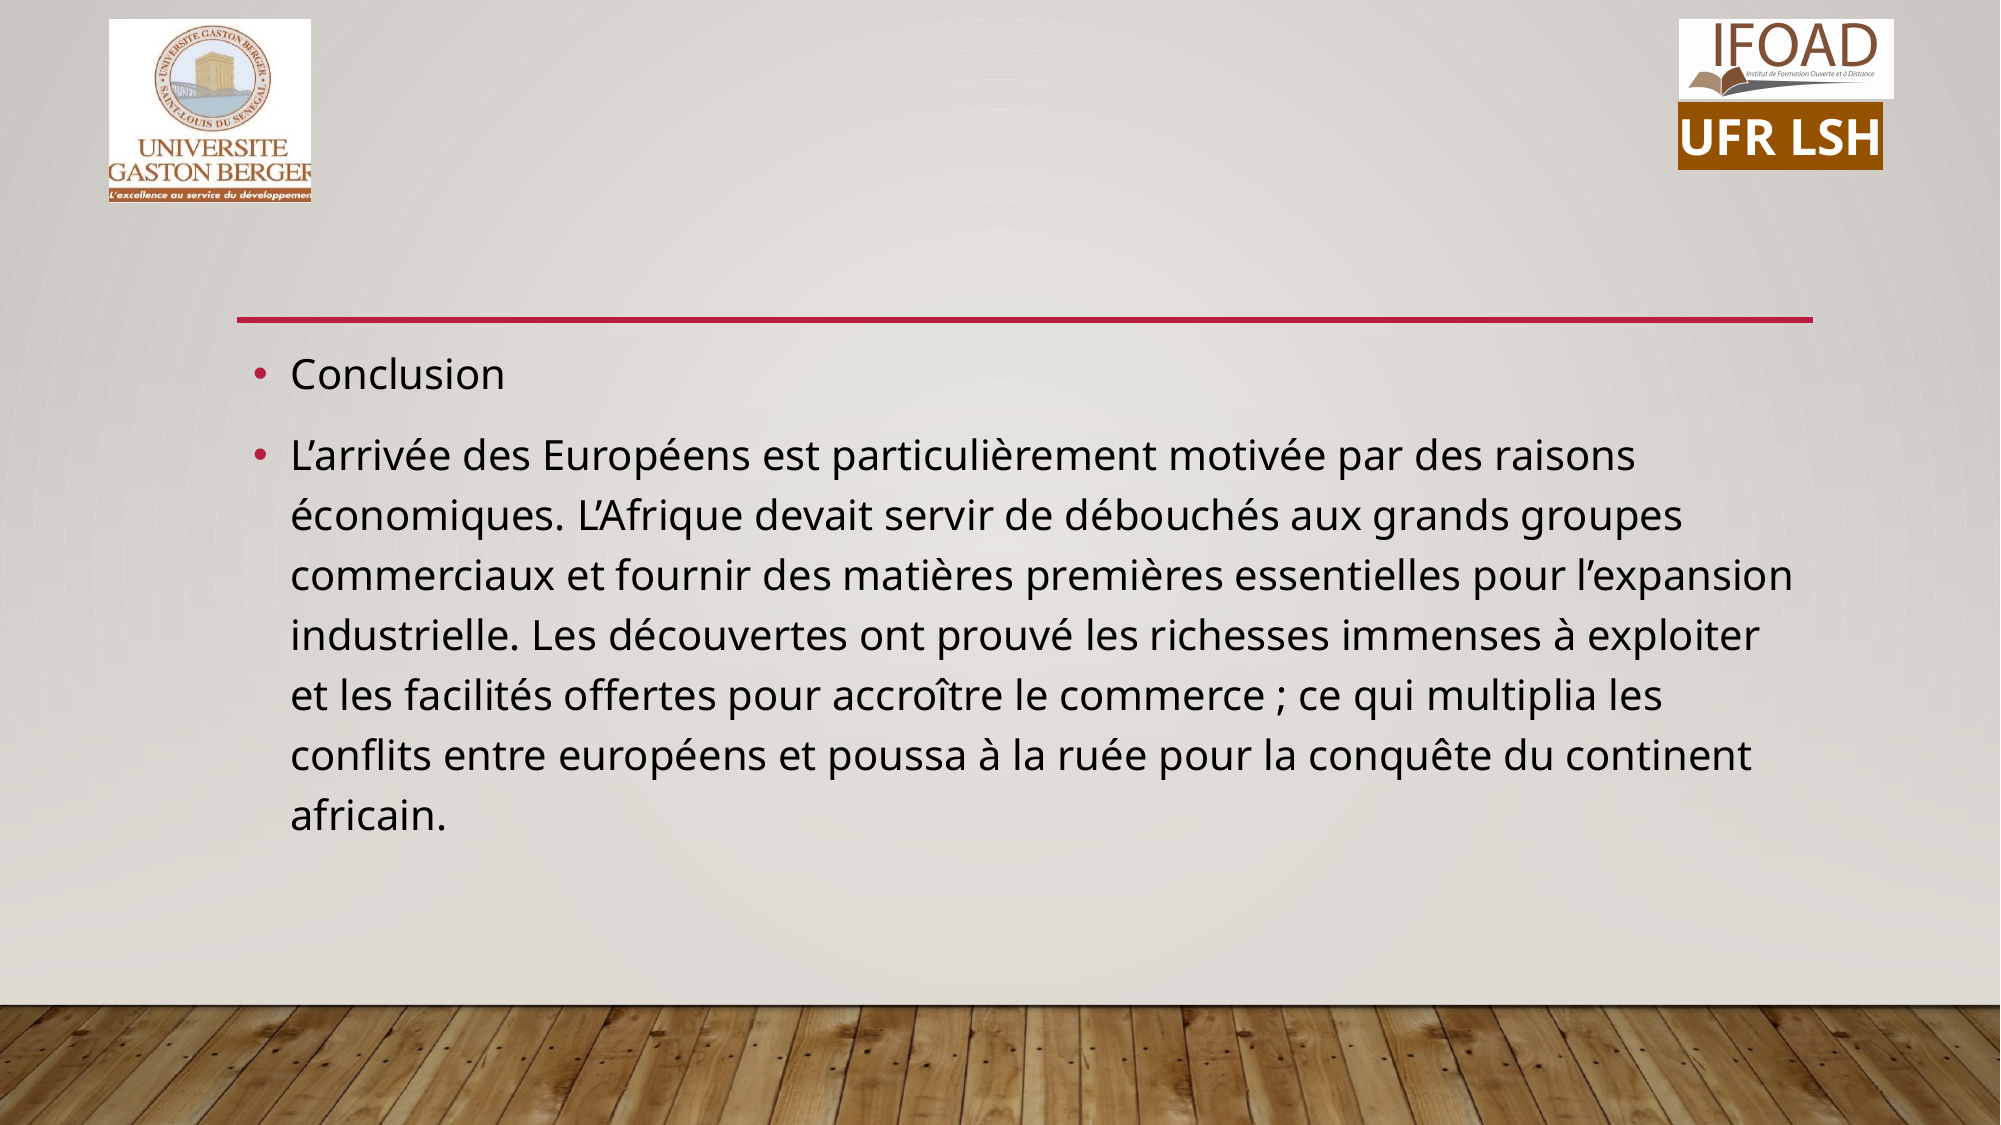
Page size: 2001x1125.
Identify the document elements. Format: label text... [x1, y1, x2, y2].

picture [1679, 19, 1894, 99]
picture [0, 1005, 2000, 1125]
list Conclusion L’arrivée des Européens est particulièrement motivée par des raisons économiques. L’Afrique devait servir de débouchés aux grands groupes commerciaux et fournir des matières premières essentielles pour l’expansion industrielle. Les découvertes ont prouvé les richesses immenses à exploiter et les facilités offertes pour accroître le commerce ; ce qui multiplia les conflits entre européens et poussa à la ruée pour la conquête du continent africain. [238, 330, 1814, 897]
picture [109, 19, 311, 203]
